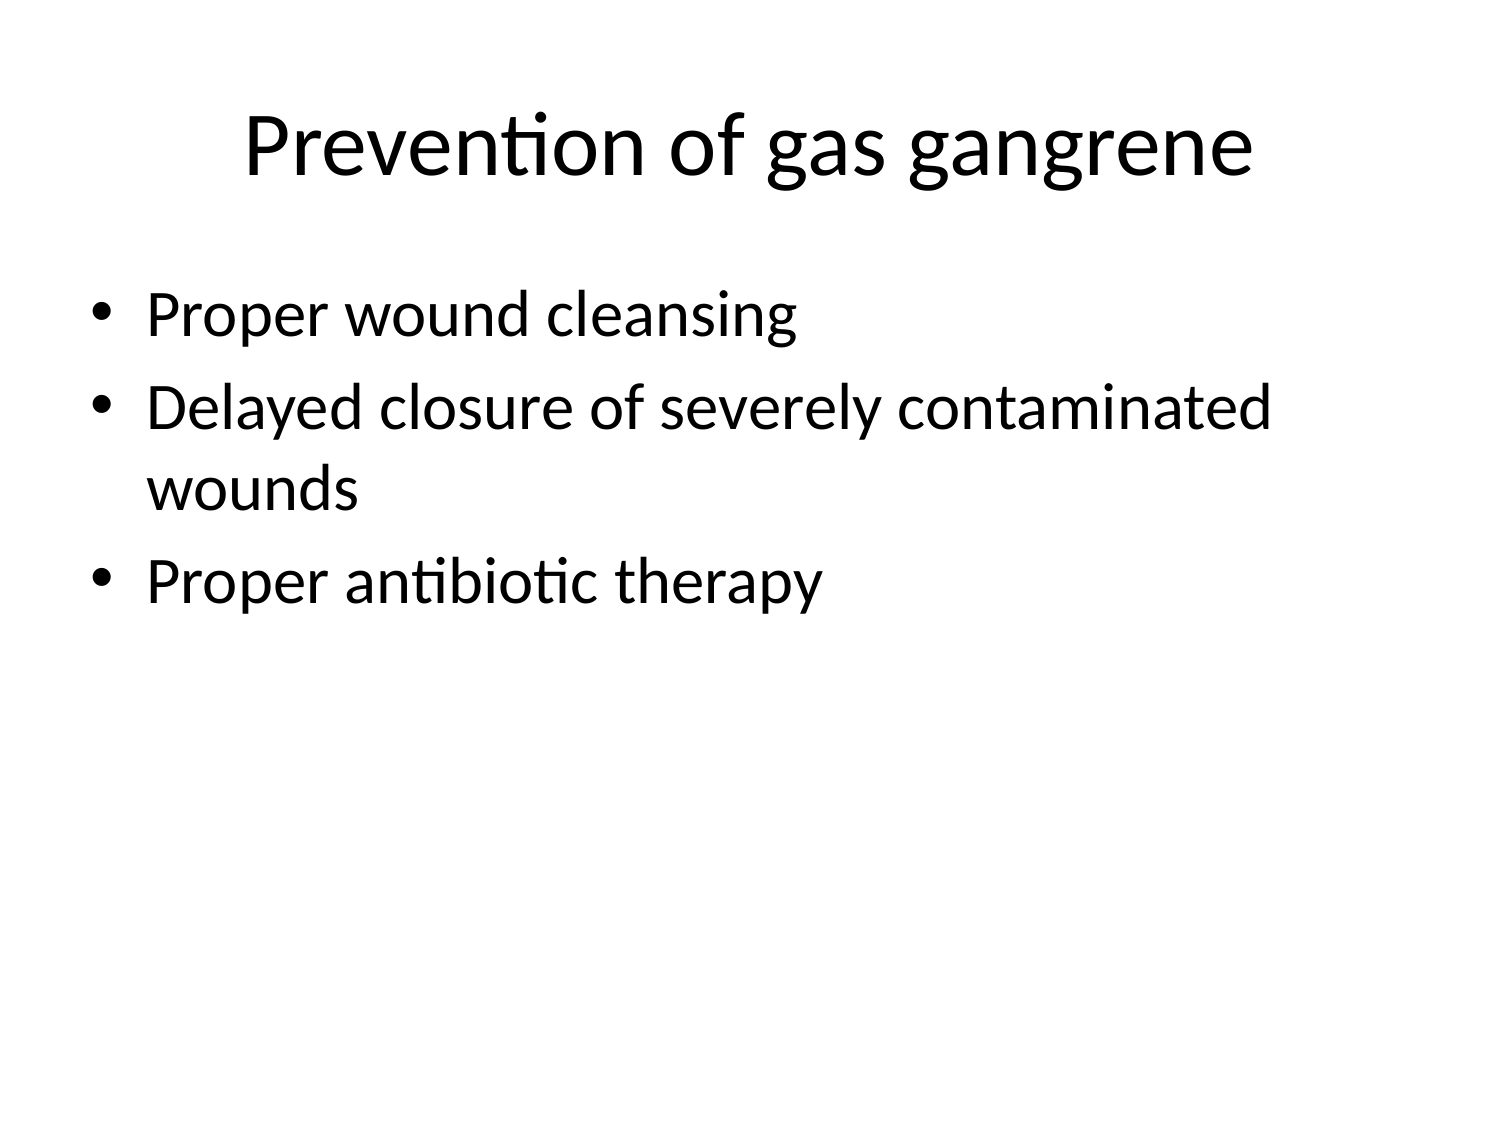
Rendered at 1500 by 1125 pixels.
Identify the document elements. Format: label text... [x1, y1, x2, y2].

list Proper wound cleansing Delayed closure of severely contaminated wounds Proper antibiotic therapy [75, 262, 1425, 1005]
title Prevention of gas gangrene [75, 45, 1425, 233]
